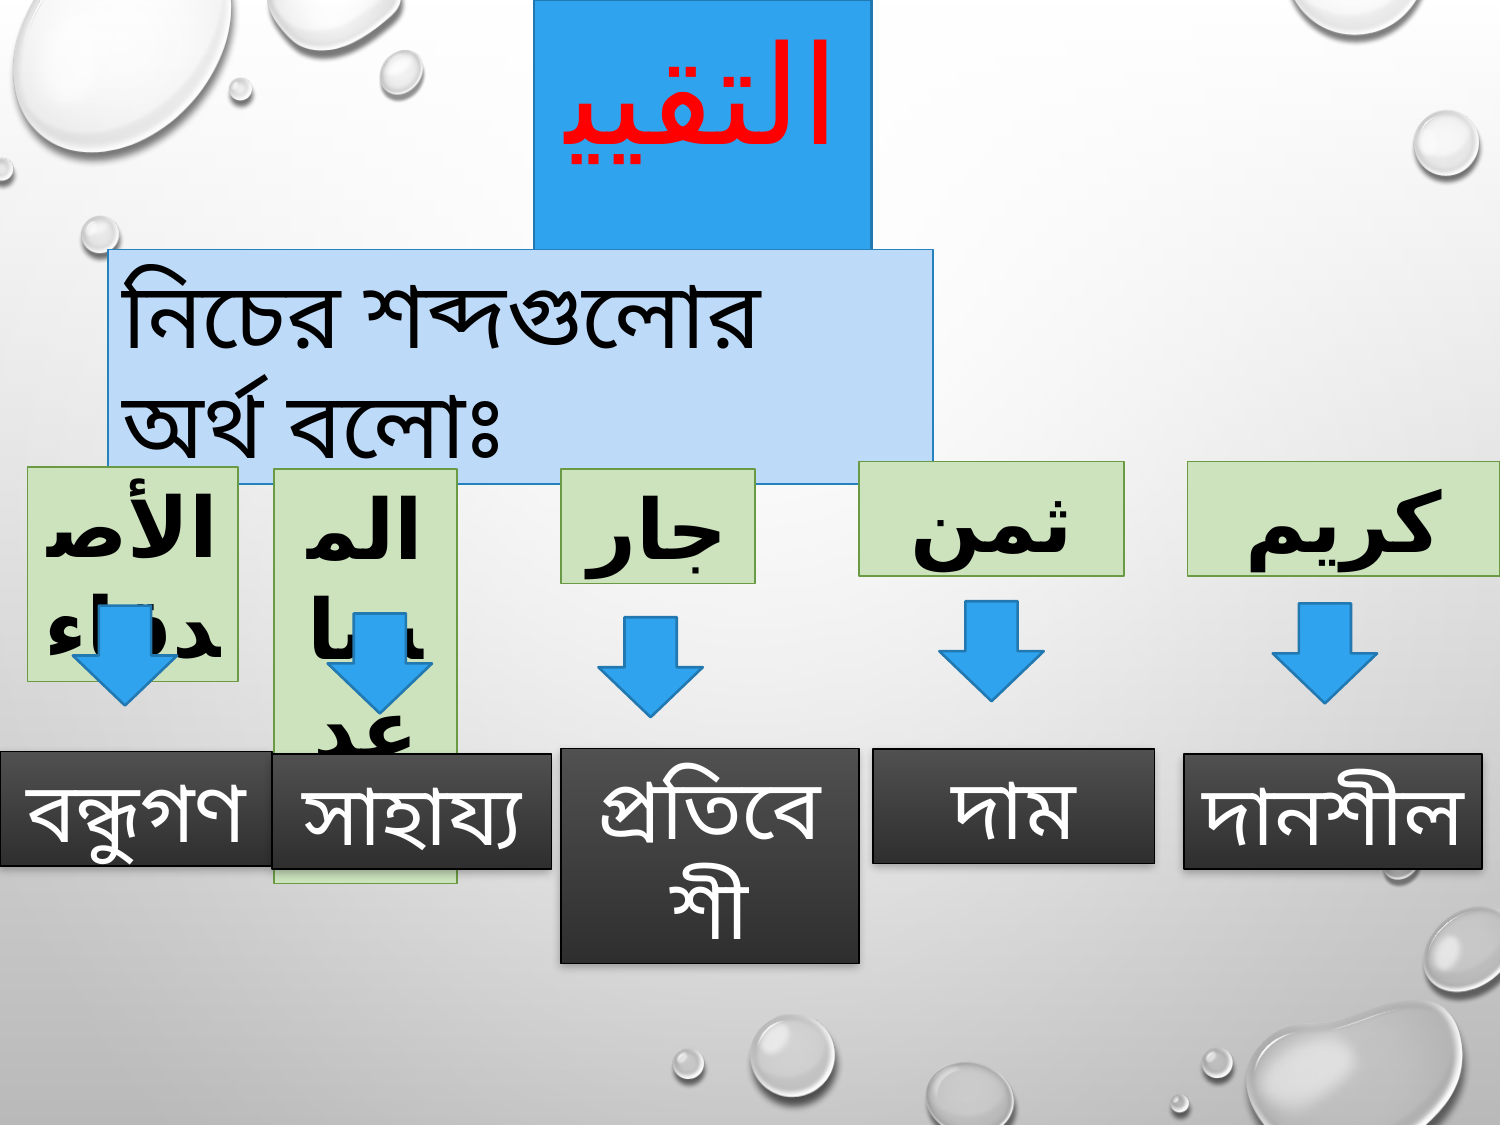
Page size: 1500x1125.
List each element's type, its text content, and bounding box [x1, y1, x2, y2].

text_box বন্ধুগণ [0, 751, 273, 867]
text_box المساعدة [273, 878, 458, 884]
text_box [71, 604, 179, 707]
text_box كريم [1187, 461, 1500, 577]
picture [0, 0, 1500, 1125]
text_box প্রতিবেশী [560, 748, 860, 964]
text_box ثمن [858, 461, 1125, 577]
text_box [938, 599, 1045, 703]
text_box [597, 615, 705, 719]
text_box নিচের শব্দগুলোর অর্থ বলোঃ [107, 249, 934, 485]
picture [0, 0, 533, 751]
text_box সাহায্য [271, 753, 552, 870]
text_box দাম [872, 748, 1155, 864]
text_box التقييم [533, 0, 873, 249]
text_box المساعدة [273, 468, 458, 753]
text_box দানশীল [1183, 753, 1483, 870]
text_box الأصدقاء [27, 466, 239, 682]
text_box [1271, 602, 1379, 705]
text_box جار [560, 468, 756, 584]
text_box [326, 612, 434, 715]
